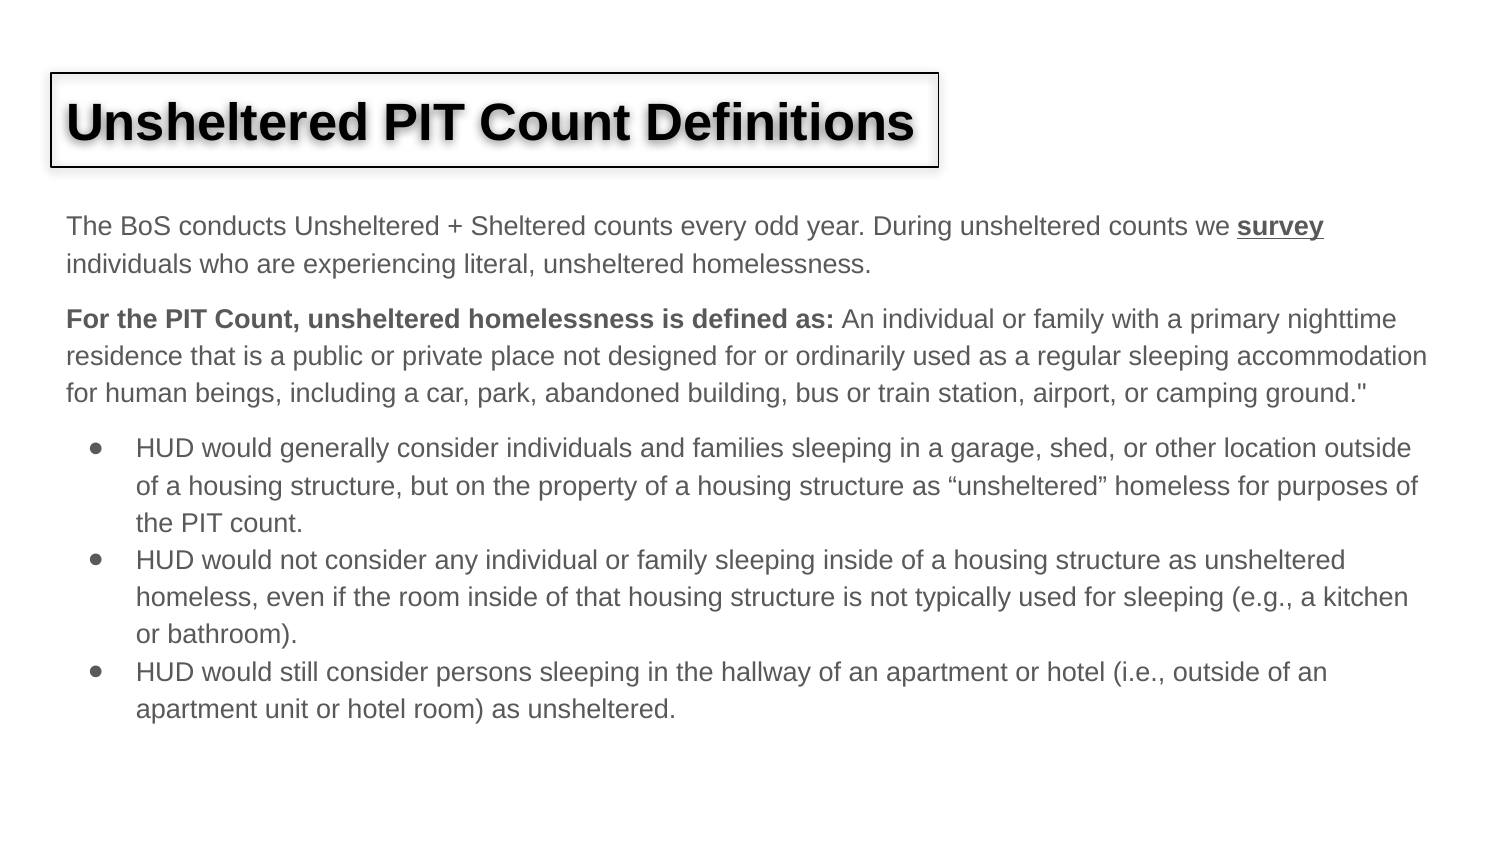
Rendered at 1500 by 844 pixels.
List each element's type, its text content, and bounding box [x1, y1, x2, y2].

title Unsheltered PIT Count Definitions [51, 72, 939, 167]
list The BoS conducts Unsheltered + Sheltered counts every odd year. During unsheltered counts we survey individuals who are experiencing literal, unsheltered homelessness. For the PIT Count, unsheltered homelessness is defined as: An individual or family with a primary nighttime residence that is a public or private place not designed for or ordinarily used as a regular sleeping accommodation for human beings, including a car, park, abandoned building, bus or train station, airport, or camping ground." HUD would generally consider individuals and families sleeping in a garage, shed, or other location outside of a housing structure, but on the property of a housing structure as “unsheltered” homeless for purposes of the PIT count. HUD would not consider any individual or family sleeping inside of a housing structure as unsheltered homeless, even if the room inside of that housing structure is not typically used for sleeping (e.g., a kitchen or bathroom). HUD would still consider persons sleeping in the hallway of an apartment or hotel (i.e., outside of an apartment unit or hotel room) as unsheltered. [51, 189, 1449, 750]
